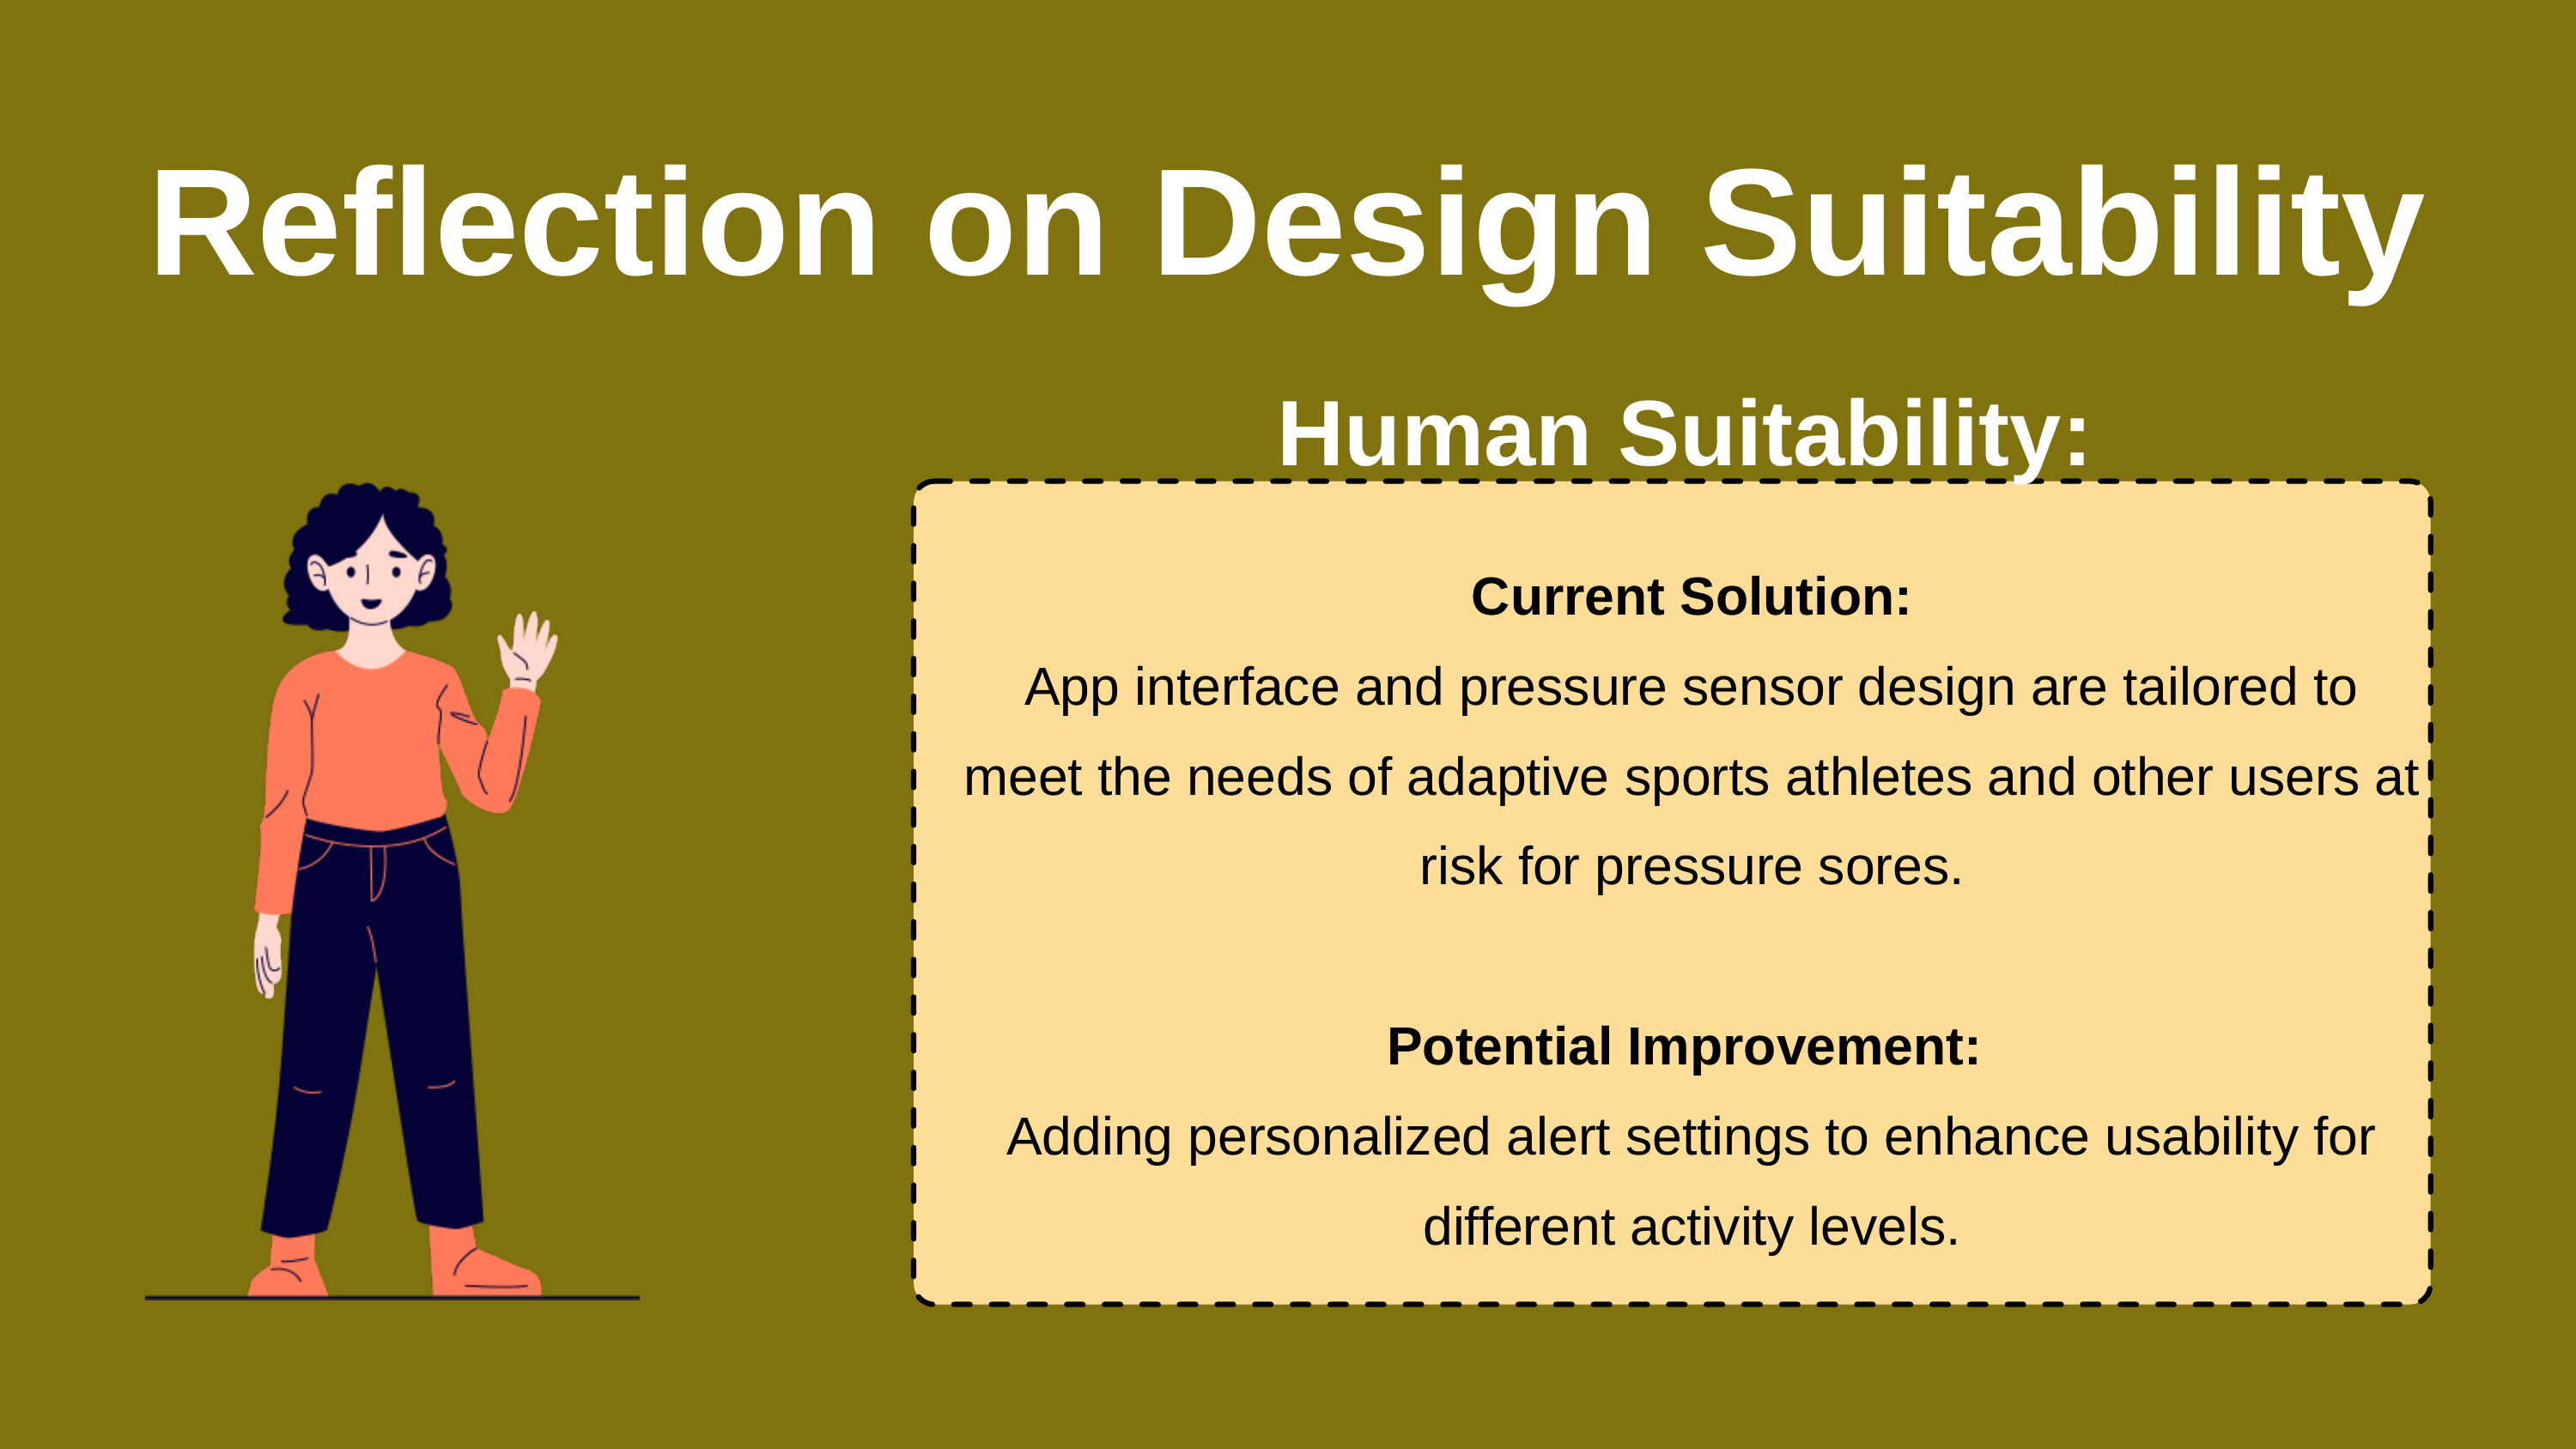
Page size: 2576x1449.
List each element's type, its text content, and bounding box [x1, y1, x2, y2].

text_box Human Suitability: [1261, 328, 2109, 480]
text_box Reflection on Design Suitability [46, 86, 2530, 306]
text_box [144, 477, 641, 1300]
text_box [913, 481, 2432, 1335]
